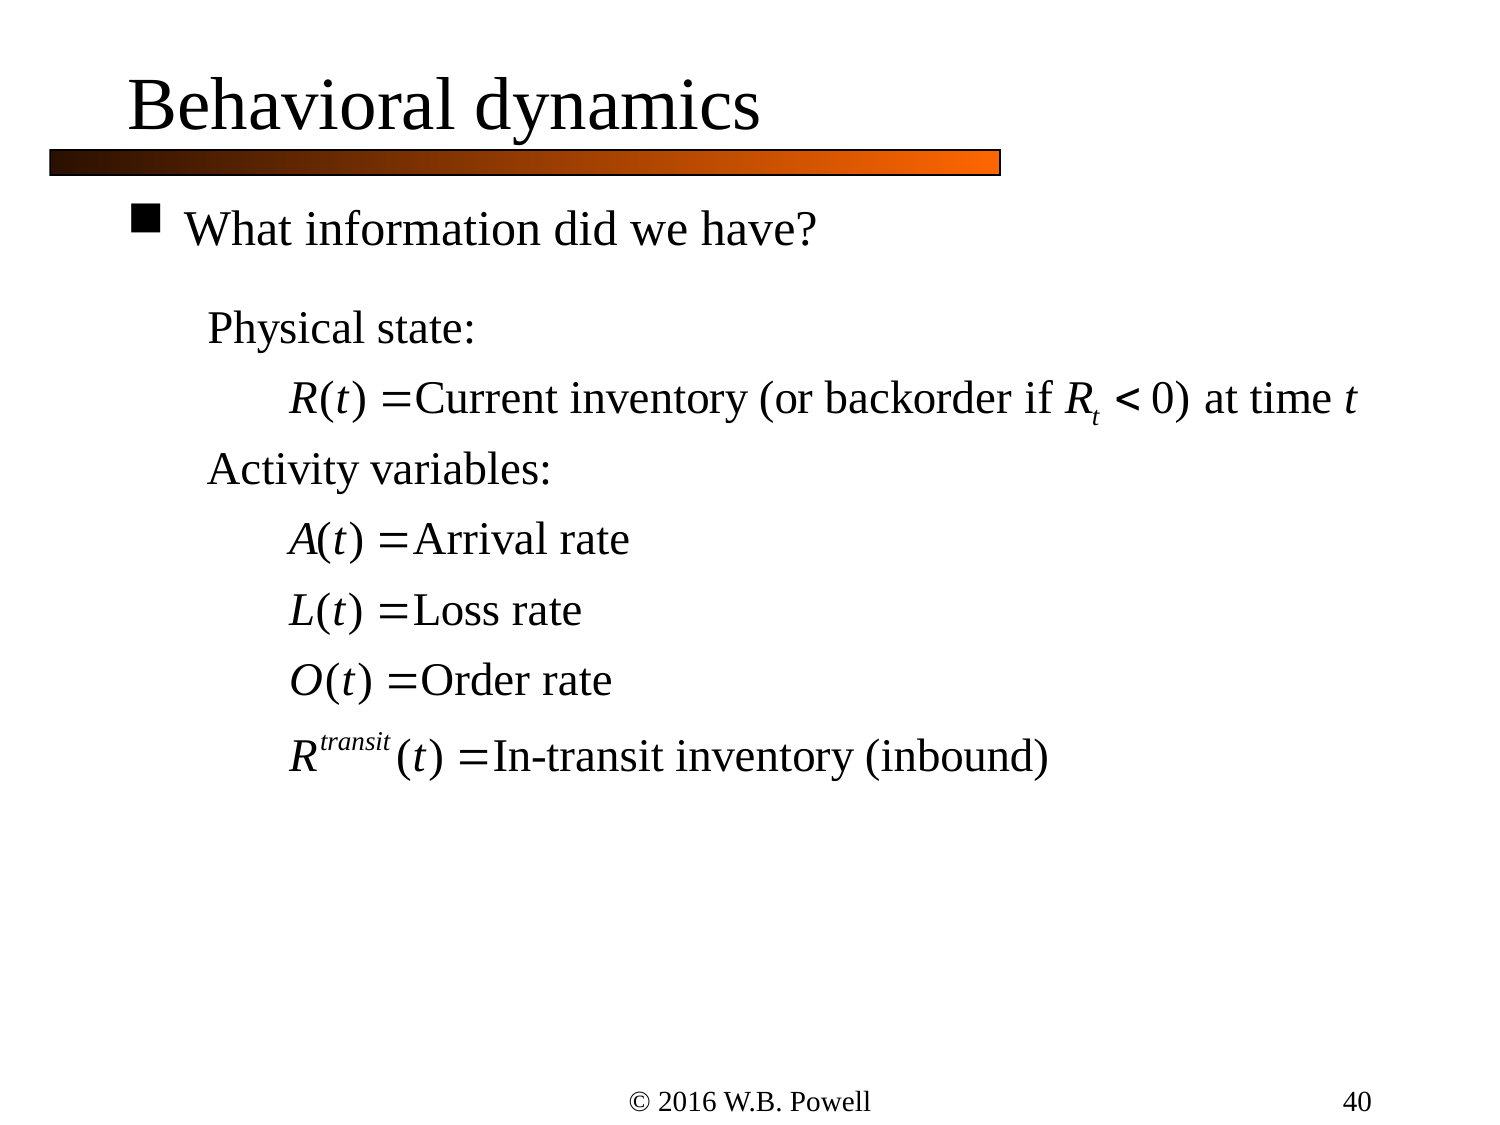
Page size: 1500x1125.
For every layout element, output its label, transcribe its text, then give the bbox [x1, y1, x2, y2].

title Behavioral dynamics [112, 50, 1388, 150]
list What information did we have? [112, 187, 1388, 1000]
footer © 2016 W.B. Powell [512, 1074, 988, 1125]
slide_number 40 [1074, 1074, 1388, 1125]
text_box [199, 301, 1367, 794]
